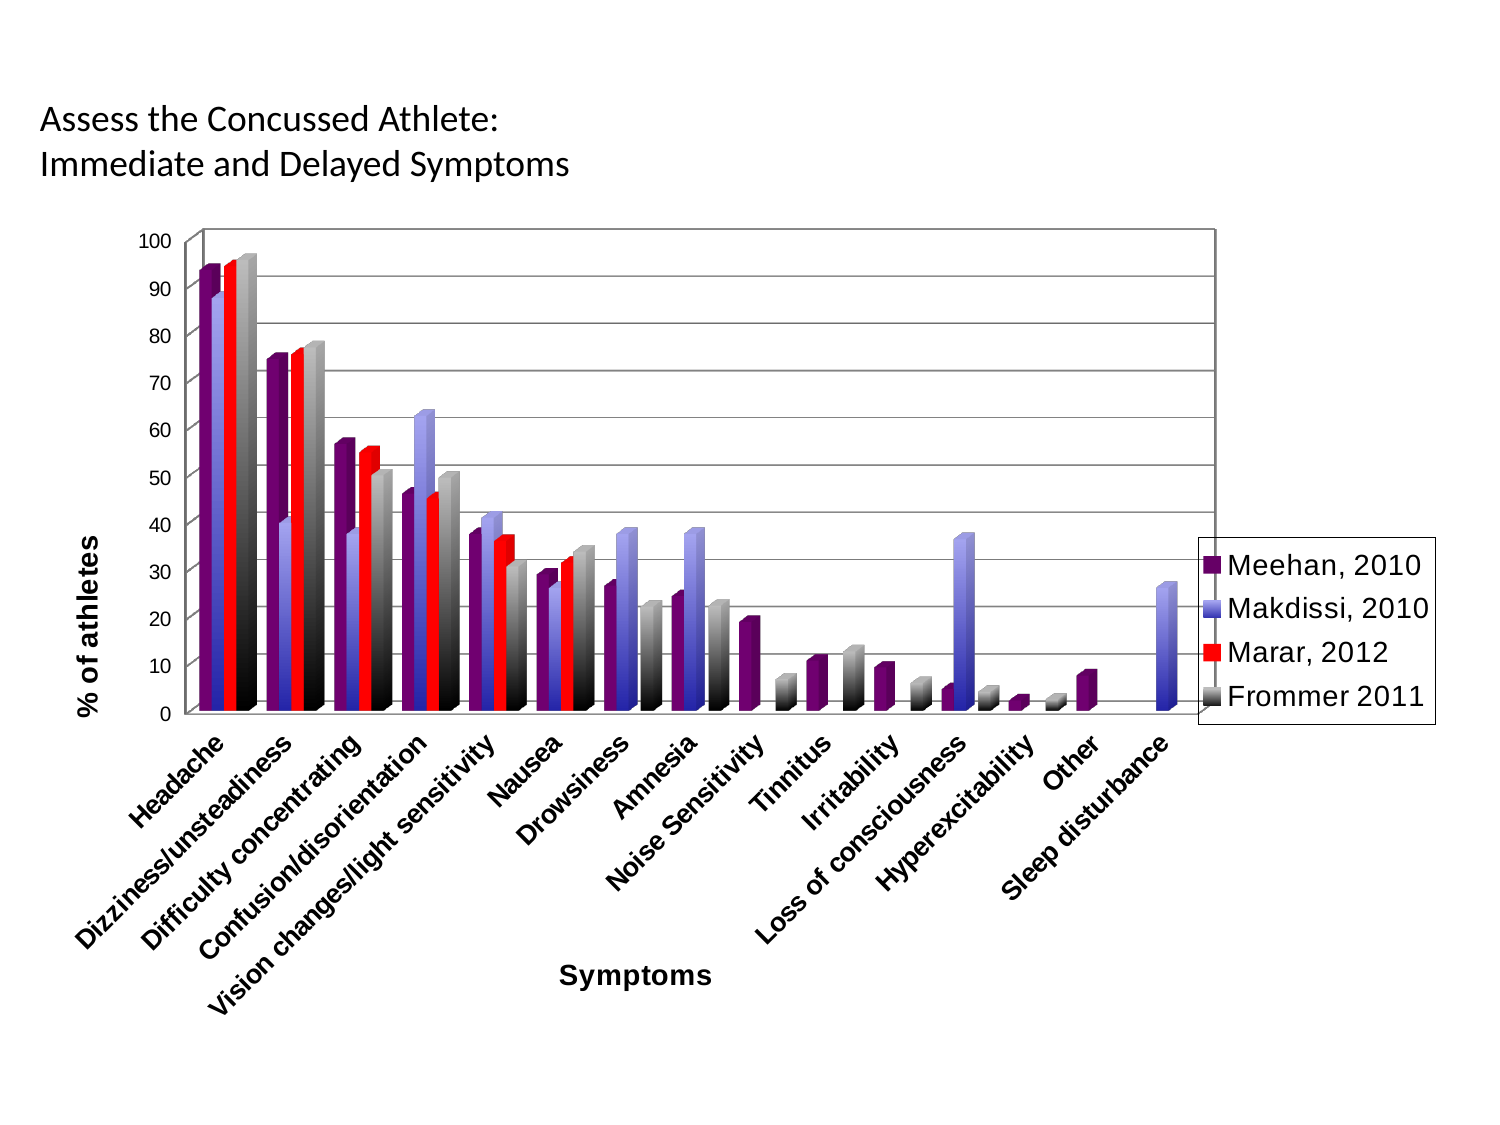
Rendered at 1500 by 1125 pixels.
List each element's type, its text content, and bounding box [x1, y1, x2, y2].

title Assess the Concussed Athlete: Immediate and Delayed Symptoms [24, 45, 1425, 233]
chart [62, 199, 1451, 1071]
